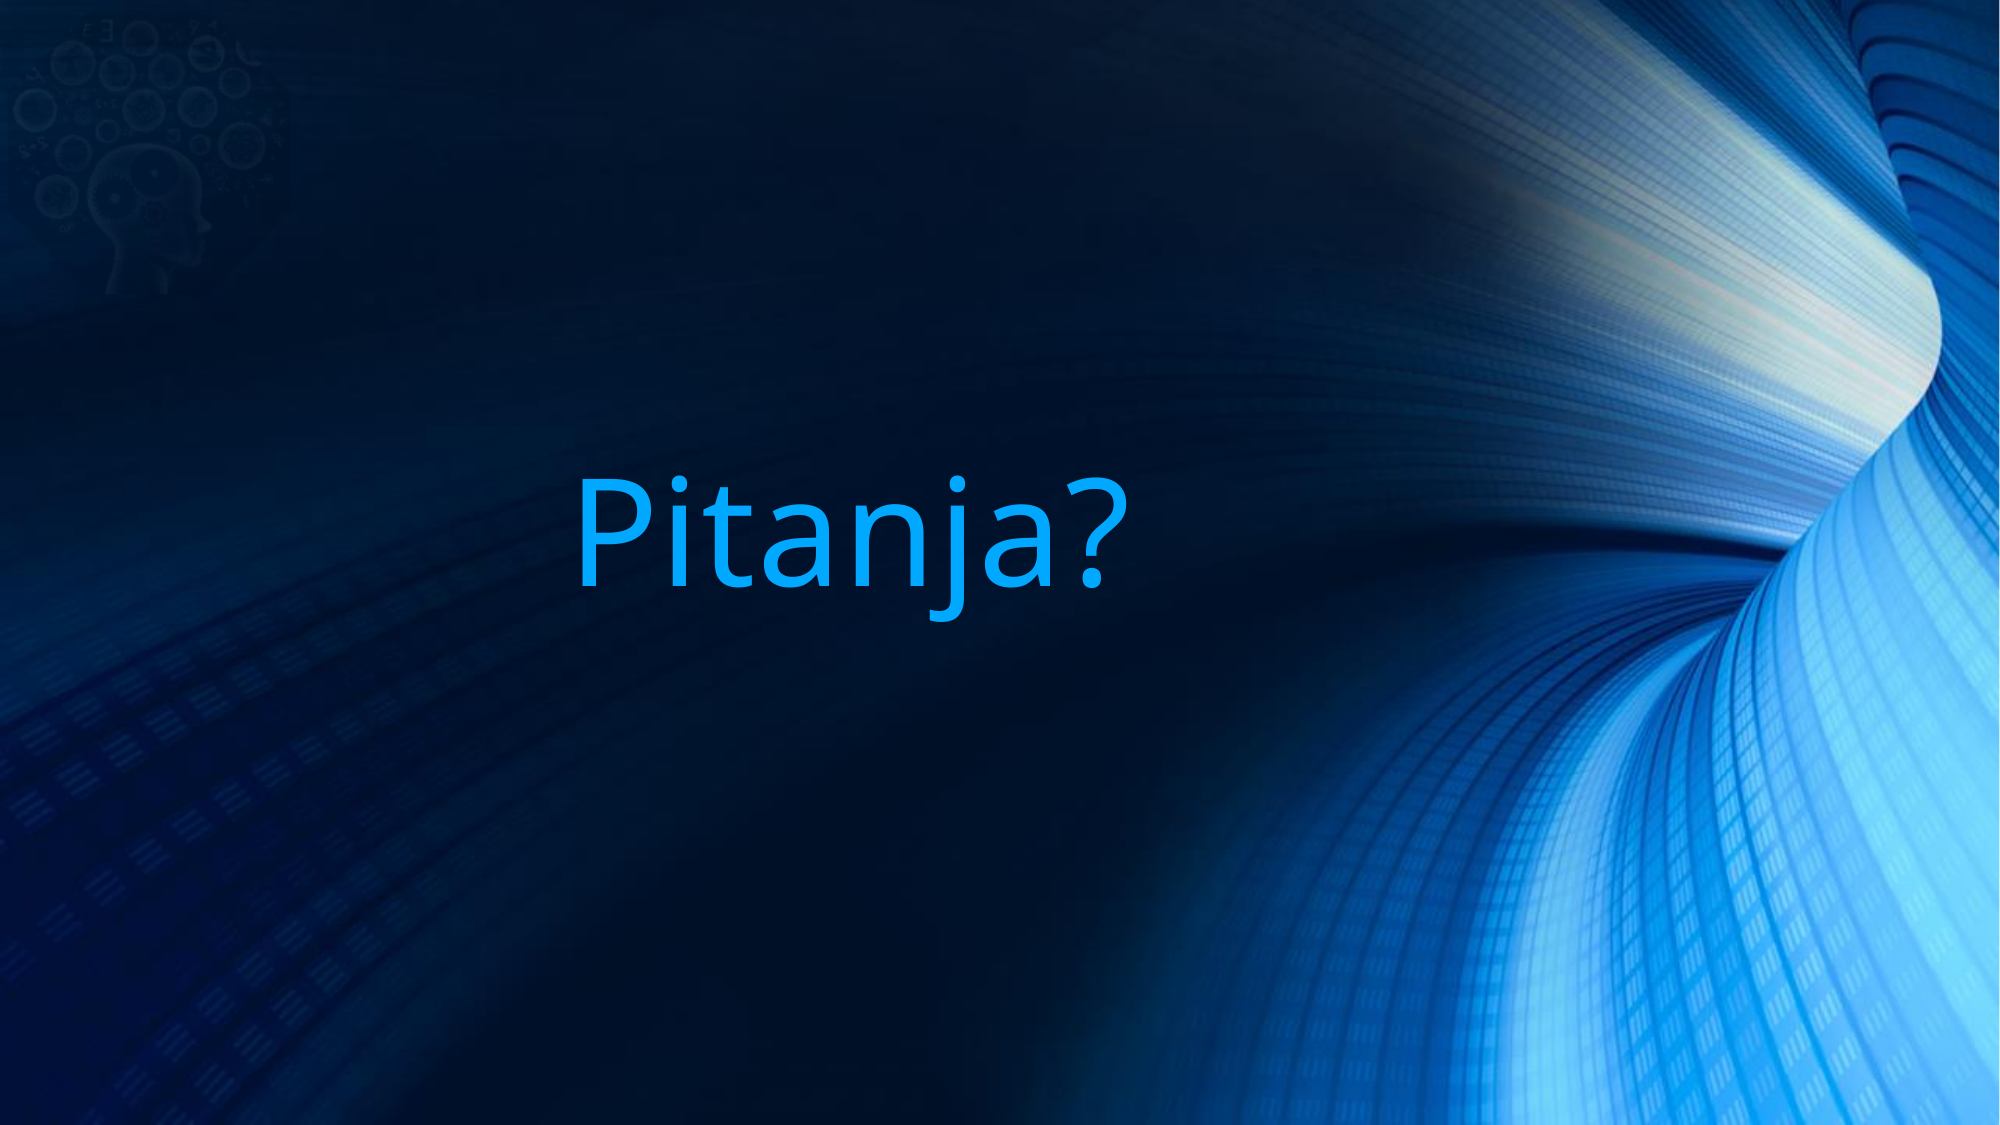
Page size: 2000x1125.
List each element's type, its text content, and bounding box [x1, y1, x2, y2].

title Pitanja? [174, 299, 1525, 775]
picture [0, 0, 2000, 1125]
